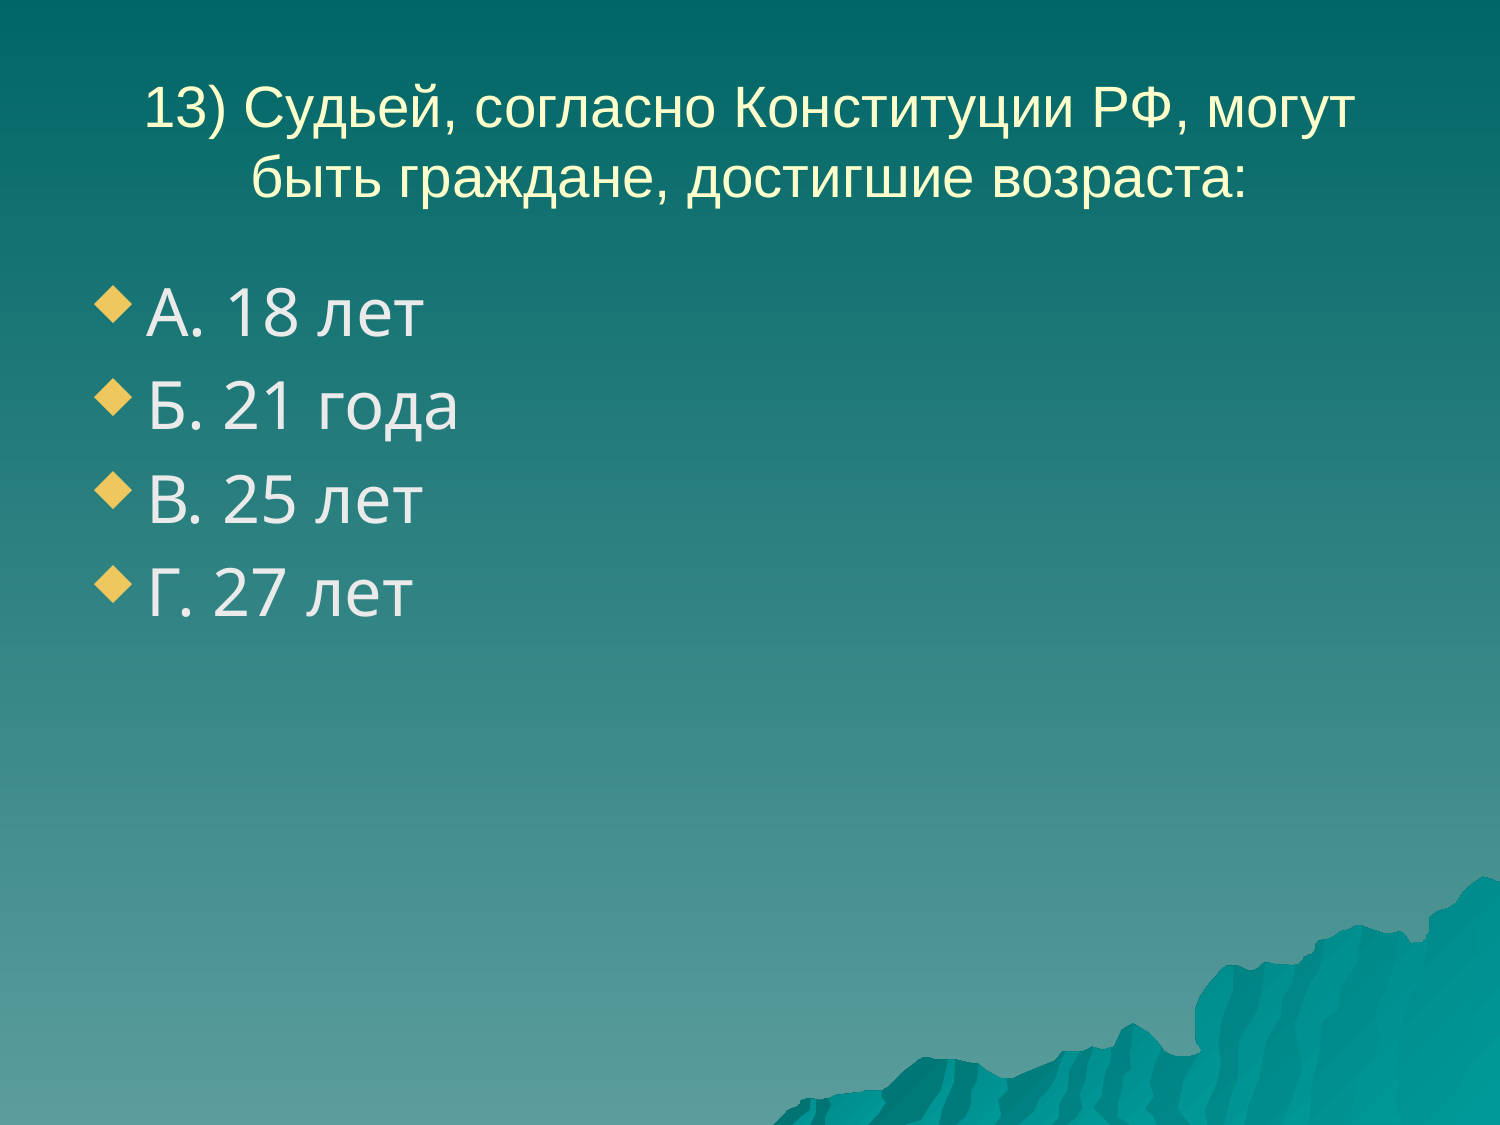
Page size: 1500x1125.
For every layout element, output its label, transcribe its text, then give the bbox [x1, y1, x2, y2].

title 13) Судьей, согласно Конституции РФ, могут быть граждане, достигшие возраста: [74, 45, 1426, 233]
list А. 18 лет Б. 21 года В. 25 лет Г. 27 лет [74, 262, 1426, 1006]
